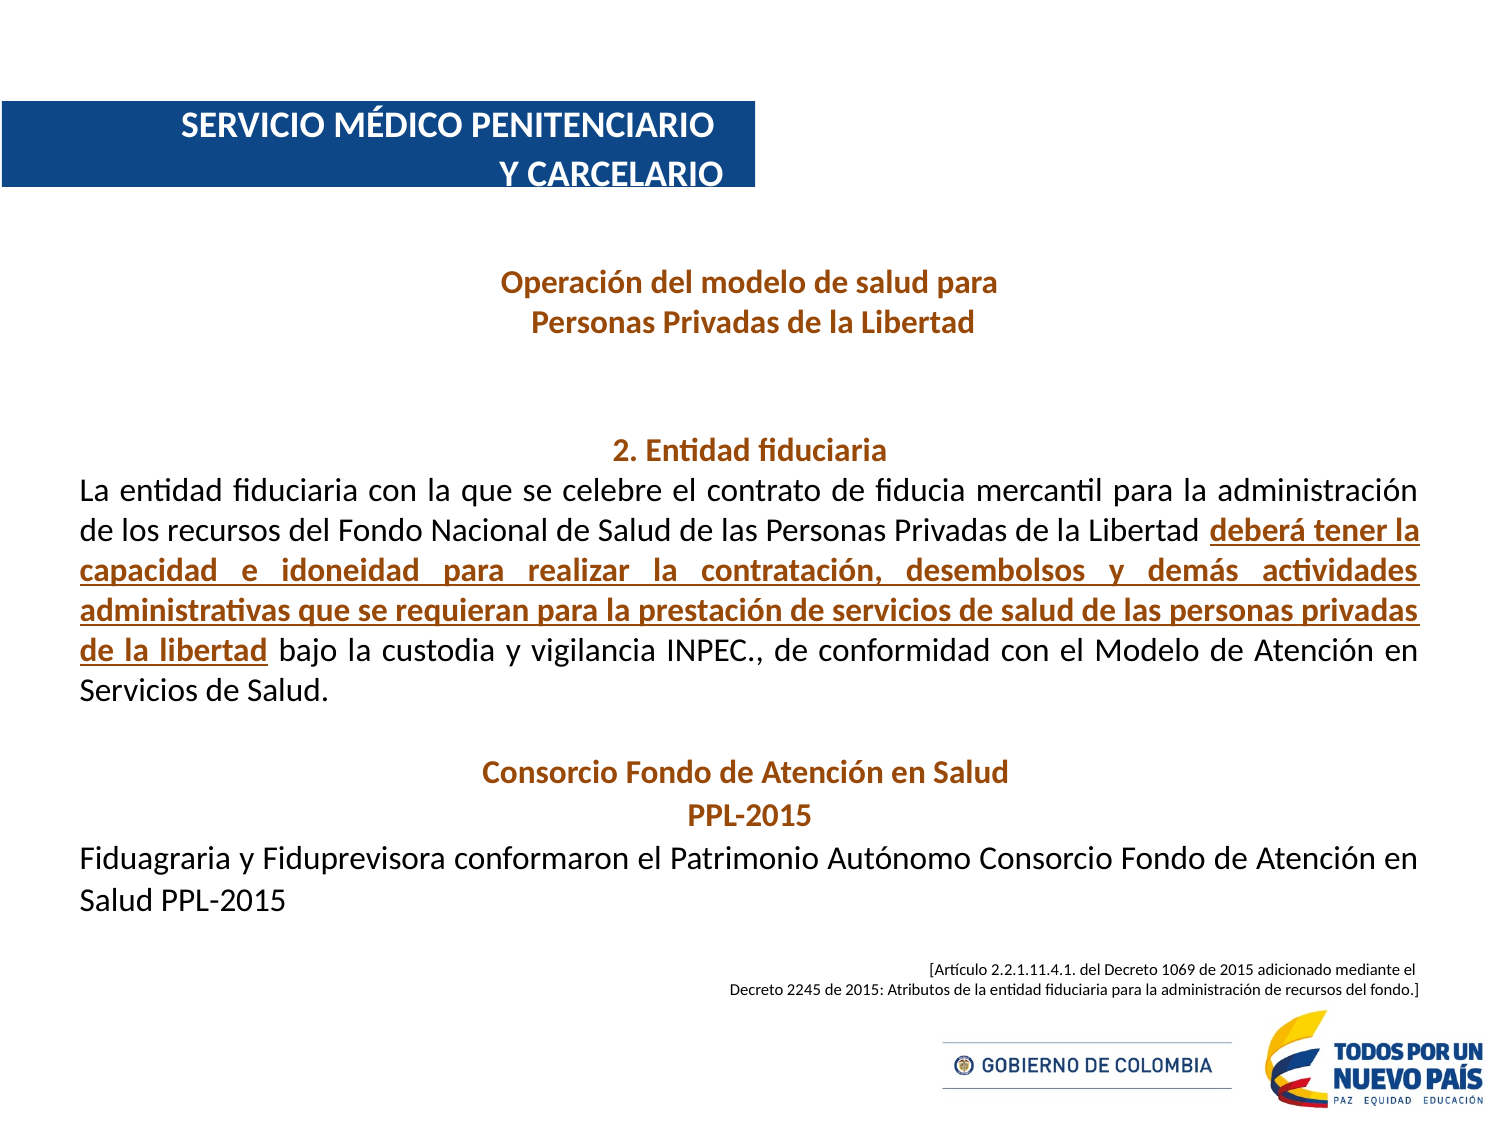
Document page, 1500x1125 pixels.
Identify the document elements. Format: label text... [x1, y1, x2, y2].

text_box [1, 89, 756, 203]
text_box Operación del modelo de salud para Personas Privadas de la Libertad 2. Entidad fiduciaria La entidad fiduciaria con la que se celebre el contrato de fiducia mercantil para la administración de los recursos del Fondo Nacional de Salud de las Personas Privadas de la Libertad deberá tener la capacidad e idoneidad para realizar la contratación, desembolsos y demás actividades administrativas que se requieran para la prestación de servicios de salud de las personas privadas de la libertad bajo la custodia y vigilancia INPEC., de conformidad con el Modelo de Atención en Servicios de Salud. Consorcio Fondo de Atención en Salud PPL-2015 Fiduagraria y Fiduprevisora conformaron el Patrimonio Autónomo Consorcio Fondo de Atención en Salud PPL-2015 [Artículo 2.2.1.11.4.1. del Decreto 1069 de 2015 adicionado mediante el Decreto 2245 de 2015: Atributos de la entidad fiduciaria para la administración de recursos del fondo.] [64, 252, 1436, 1006]
picture [927, 999, 1495, 1124]
